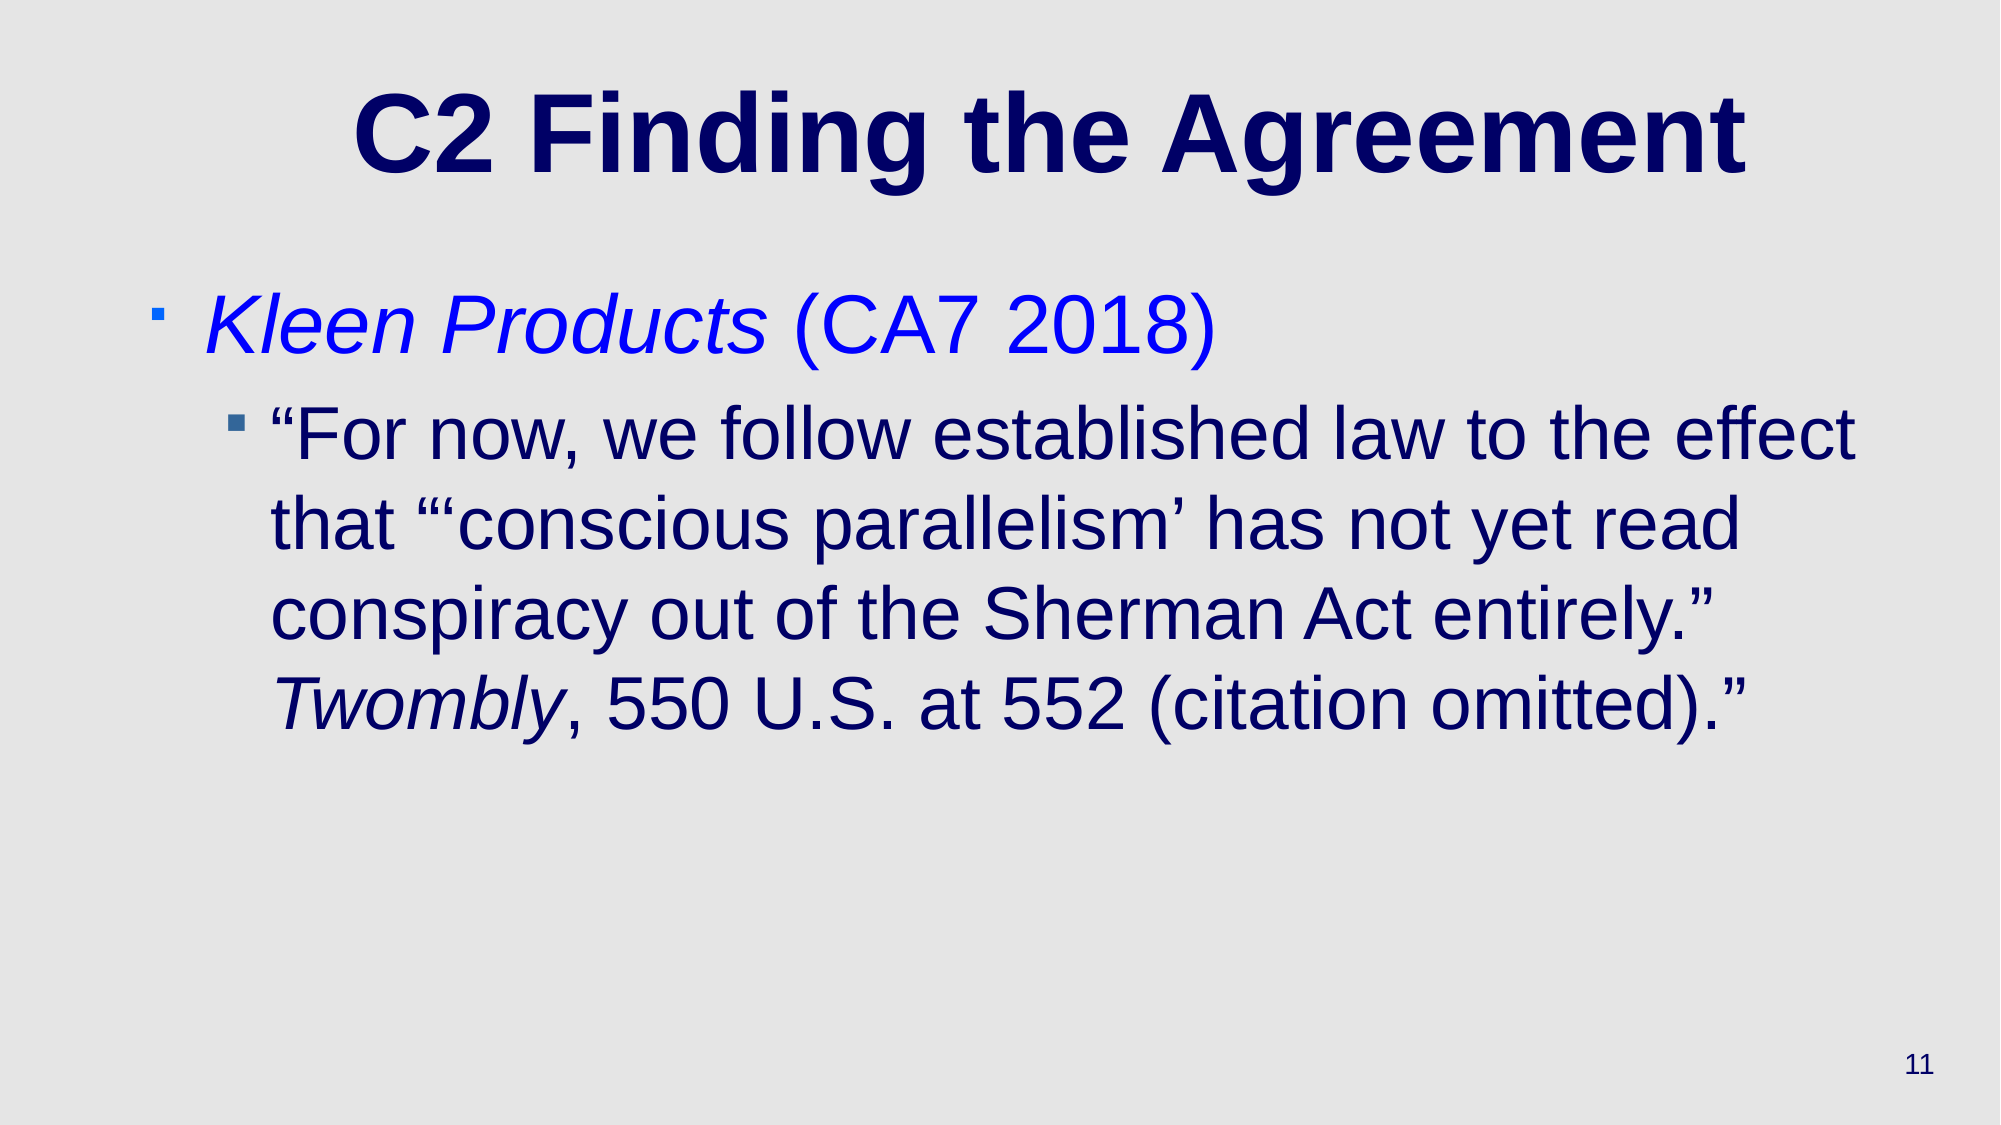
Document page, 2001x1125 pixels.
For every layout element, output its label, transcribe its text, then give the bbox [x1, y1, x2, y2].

title C2 Finding the Agreement [133, 50, 1967, 238]
slide_number 11 [1533, 1024, 1951, 1101]
list Kleen Products (CA7 2018) “For now, we follow established law to the effect that “‘conscious parallelism’ has not yet read conspiracy out of the Sherman Act entirely.” Twombly, 550 U.S. at 552 (citation omitted).” [133, 262, 1967, 938]
